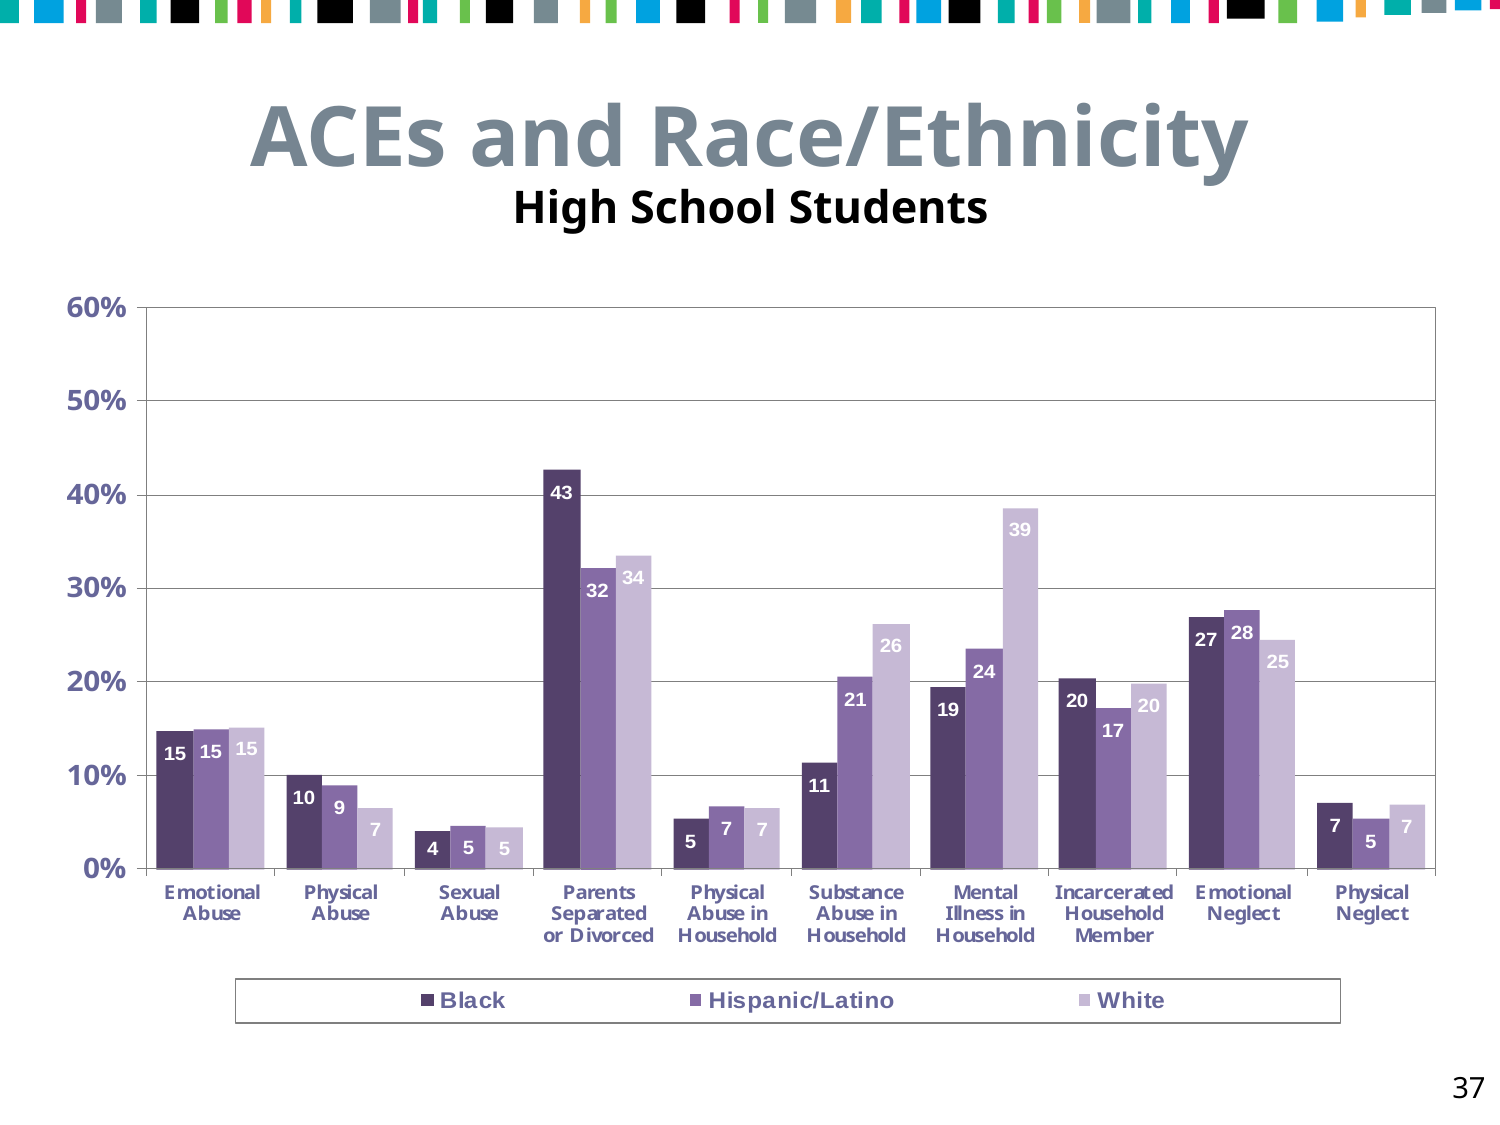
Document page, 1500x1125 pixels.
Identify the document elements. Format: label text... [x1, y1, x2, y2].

text_box 37 [1437, 1061, 1500, 1117]
text_box ACEs and Race/Ethnicity High School Students [37, 87, 1463, 241]
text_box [29, 274, 1457, 1051]
